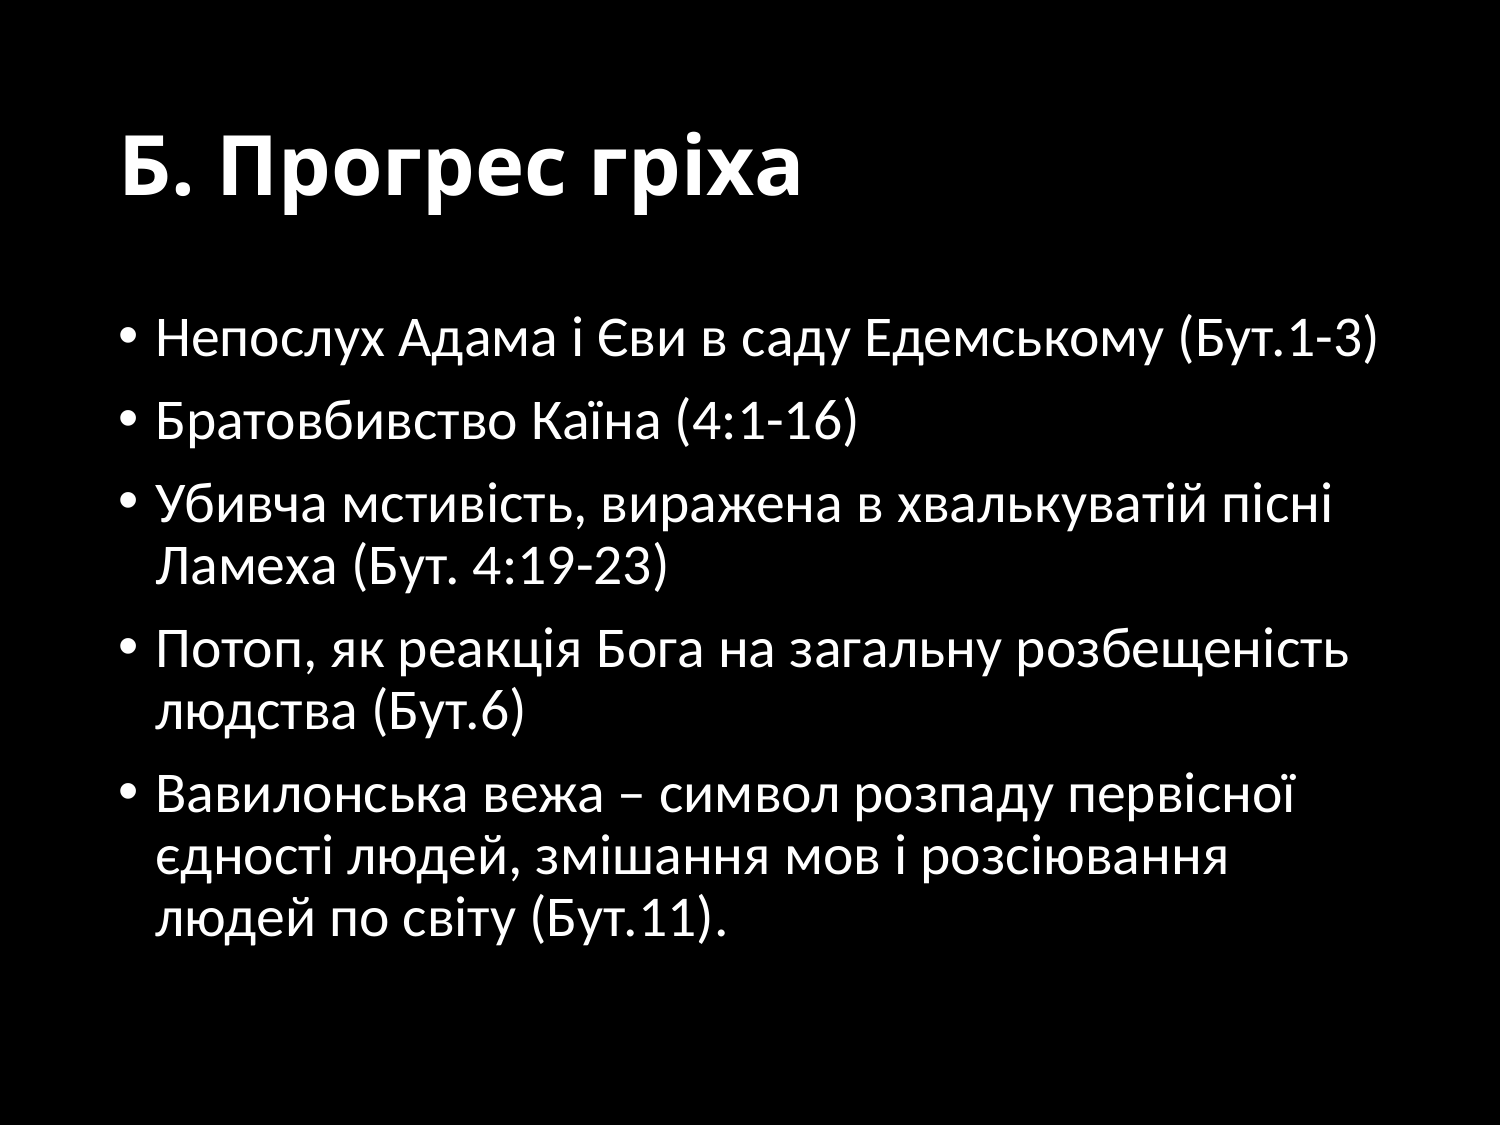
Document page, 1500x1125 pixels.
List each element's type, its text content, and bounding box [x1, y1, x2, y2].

list Непослух Адама і Єви в саду Едемському (Бут.1-3) Братовбивство Каїна (4:1-16) Убивча мстивість, виражена в хвалькуватій пісні Ламеха (Бут. 4:19-23) Потоп, як реакція Бога на загальну розбещеність людства (Бут.6) Вавилонська вежа – символ розпаду первісної єдності людей, змішання мов і розсіювання людей по світу (Бут.11). [103, 299, 1397, 1014]
title Б. Прогрес гріха [103, 59, 1397, 278]
